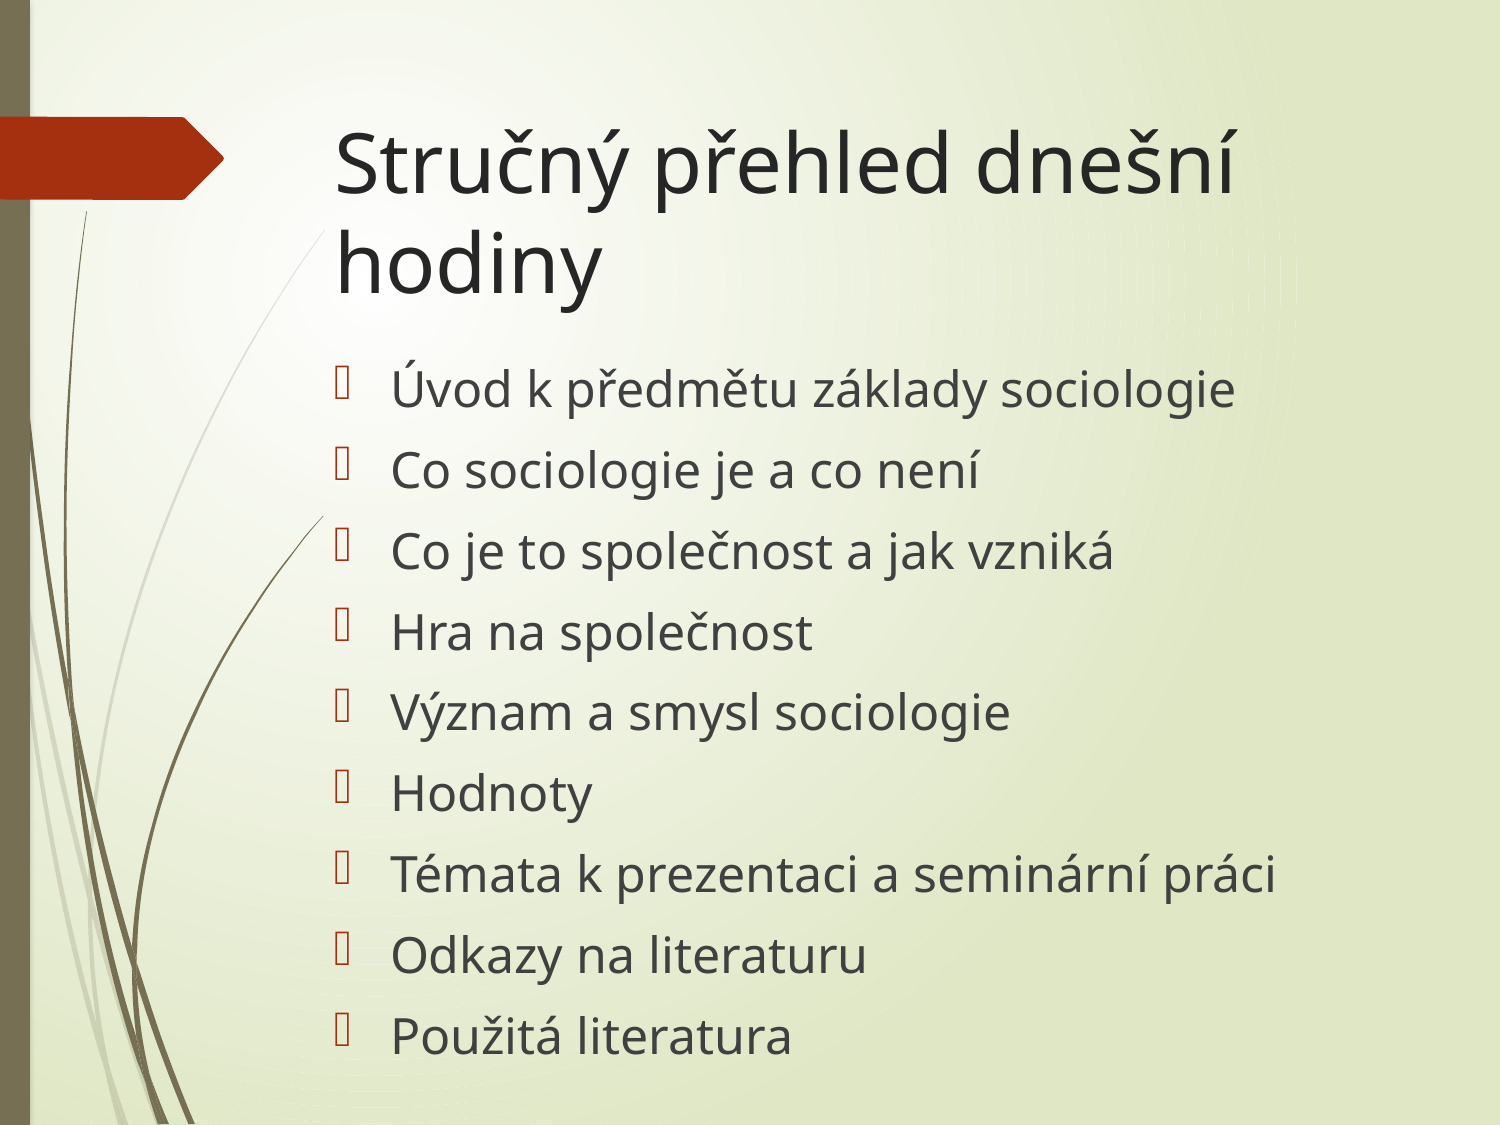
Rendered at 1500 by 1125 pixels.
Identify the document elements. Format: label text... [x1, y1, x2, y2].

title Stručný přehled dnešní hodiny [319, 102, 1400, 313]
list Úvod k předmětu základy sociologie Co sociologie je a co není Co je to společnost a jak vzniká Hra na společnost Význam a smysl sociologie Hodnoty Témata k prezentaci a seminární práci Odkazy na literaturu Použitá literatura [318, 350, 1500, 1125]
